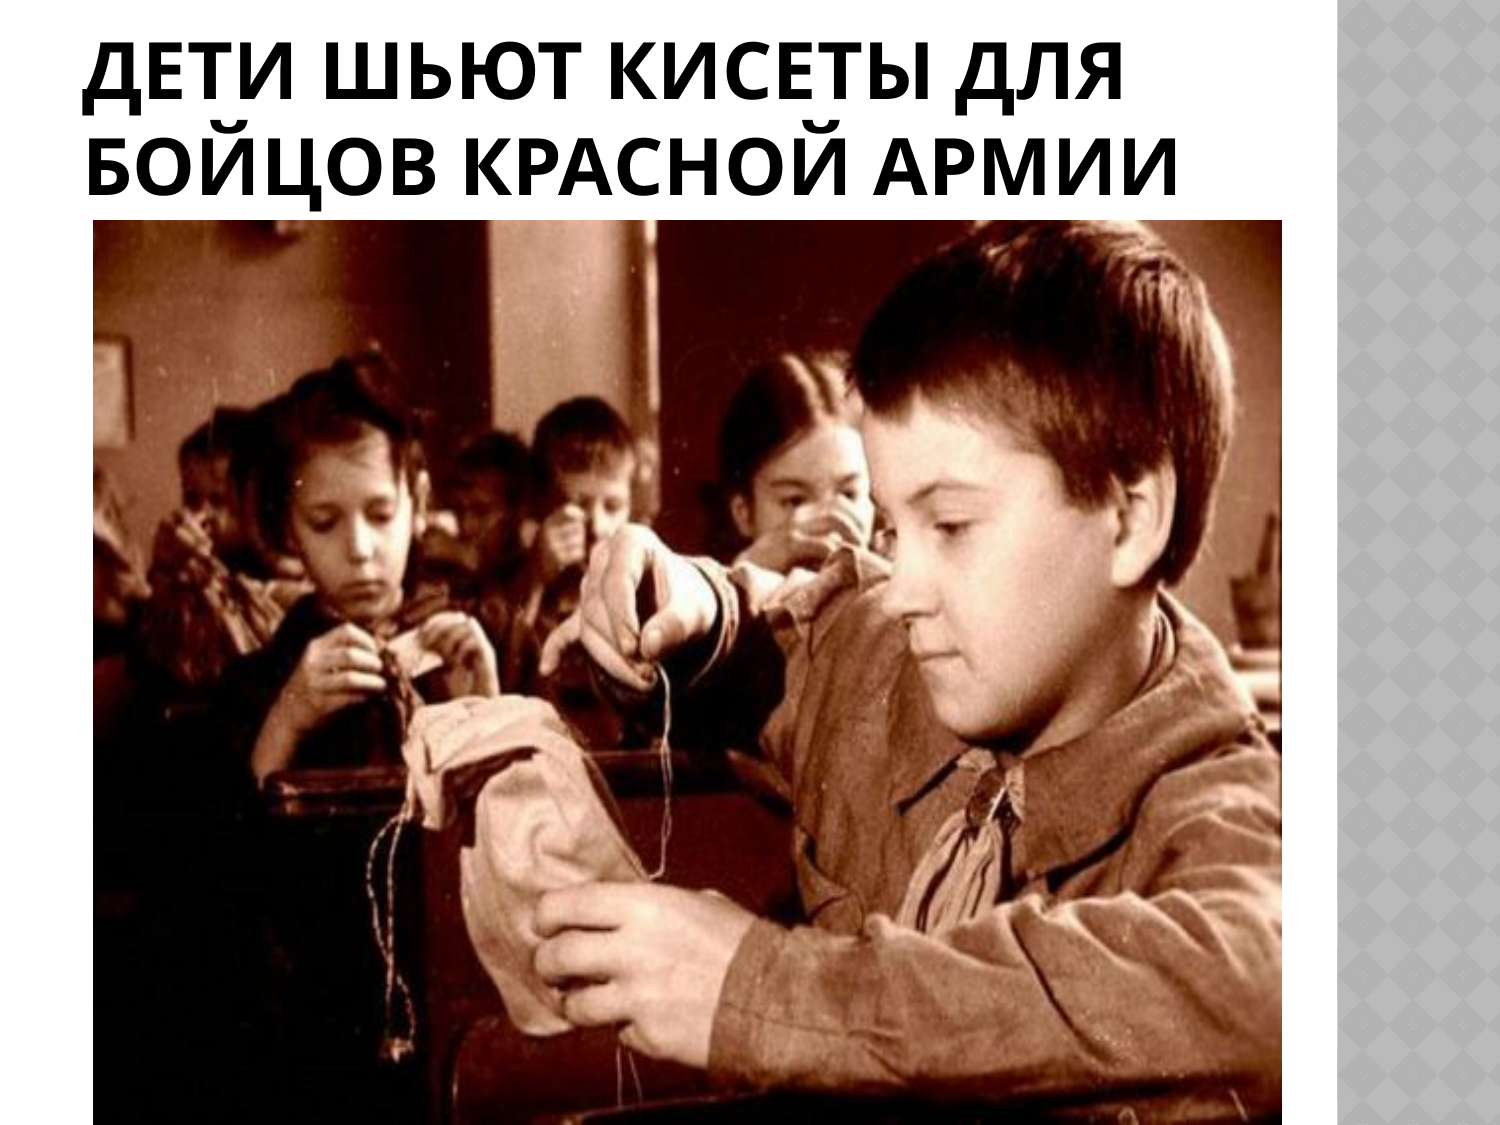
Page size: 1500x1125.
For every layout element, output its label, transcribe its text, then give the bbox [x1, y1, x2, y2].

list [93, 219, 1282, 1125]
title Дети шьют кисеты для бойцов красной армии [75, 0, 1263, 211]
